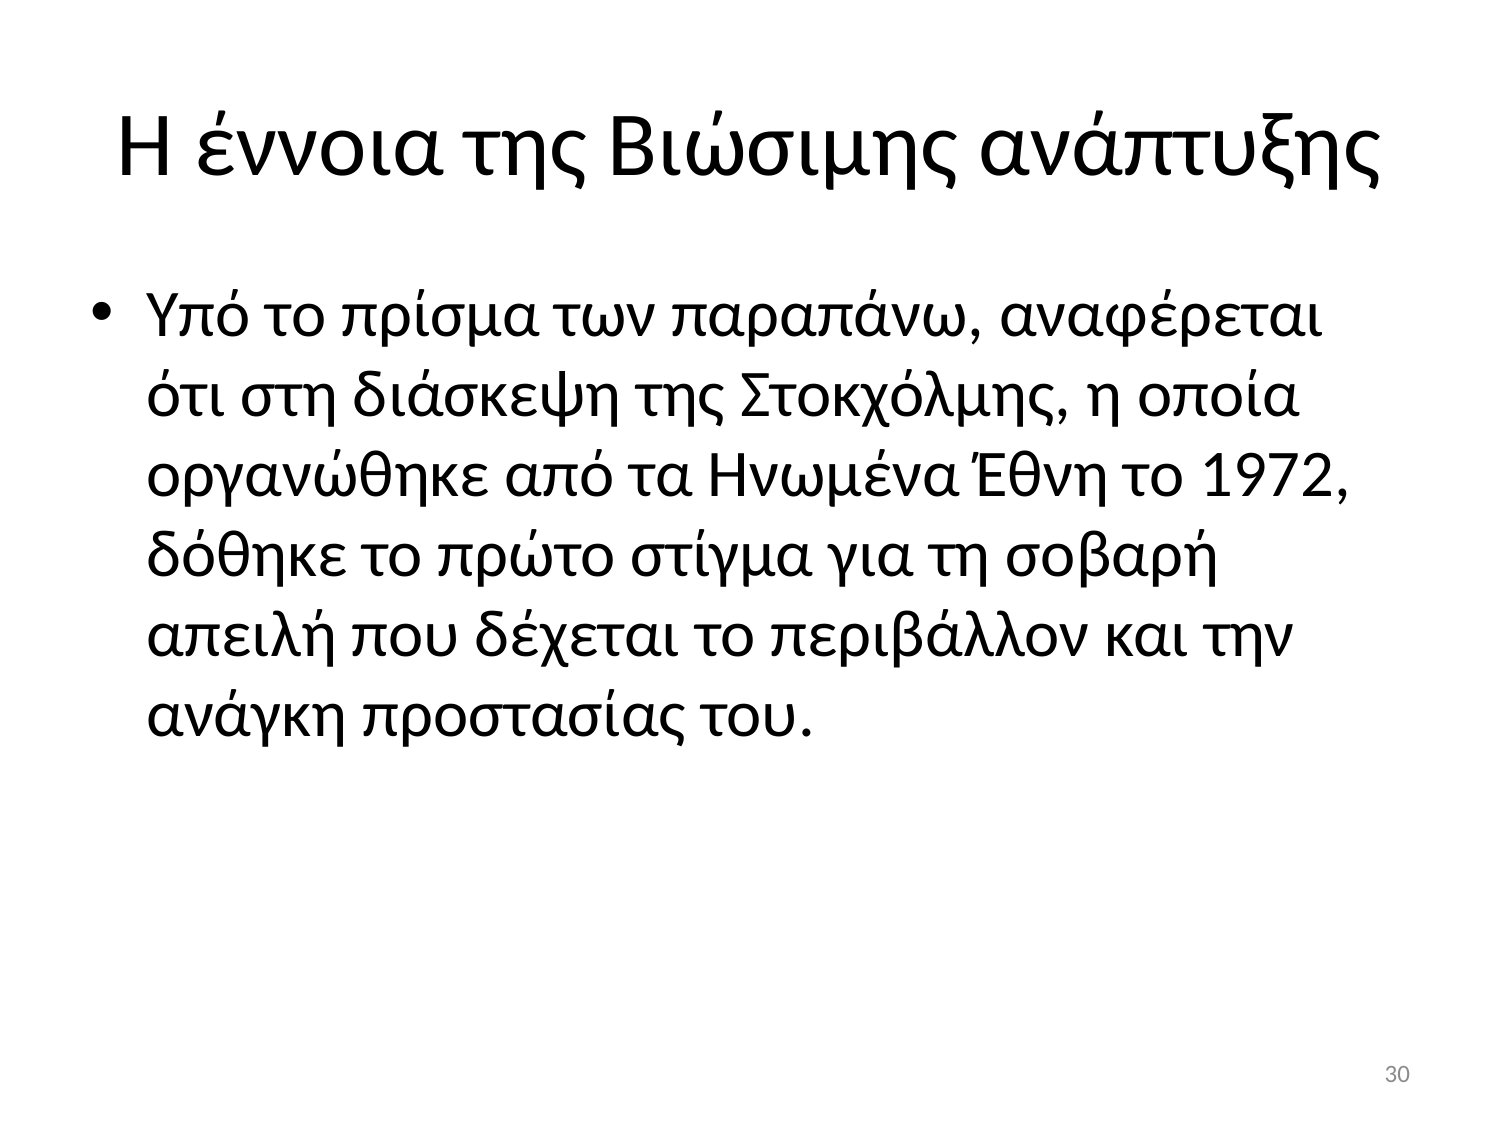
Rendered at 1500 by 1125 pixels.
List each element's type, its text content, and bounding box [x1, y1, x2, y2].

title Η έννοια της Βιώσιμης ανάπτυξης [75, 45, 1425, 233]
list Υπό το πρίσμα των παραπάνω, αναφέρεται ότι στη διάσκεψη της Στοκχόλμης, η οποία οργανώθηκε από τα Ηνωμένα Έθνη το 1972, δόθηκε το πρώτο στίγμα για τη σοβαρή απειλή που δέχεται το περιβάλλον και την ανάγκη προστασίας του. [75, 262, 1425, 1005]
slide_number 30 [1074, 1042, 1425, 1103]
